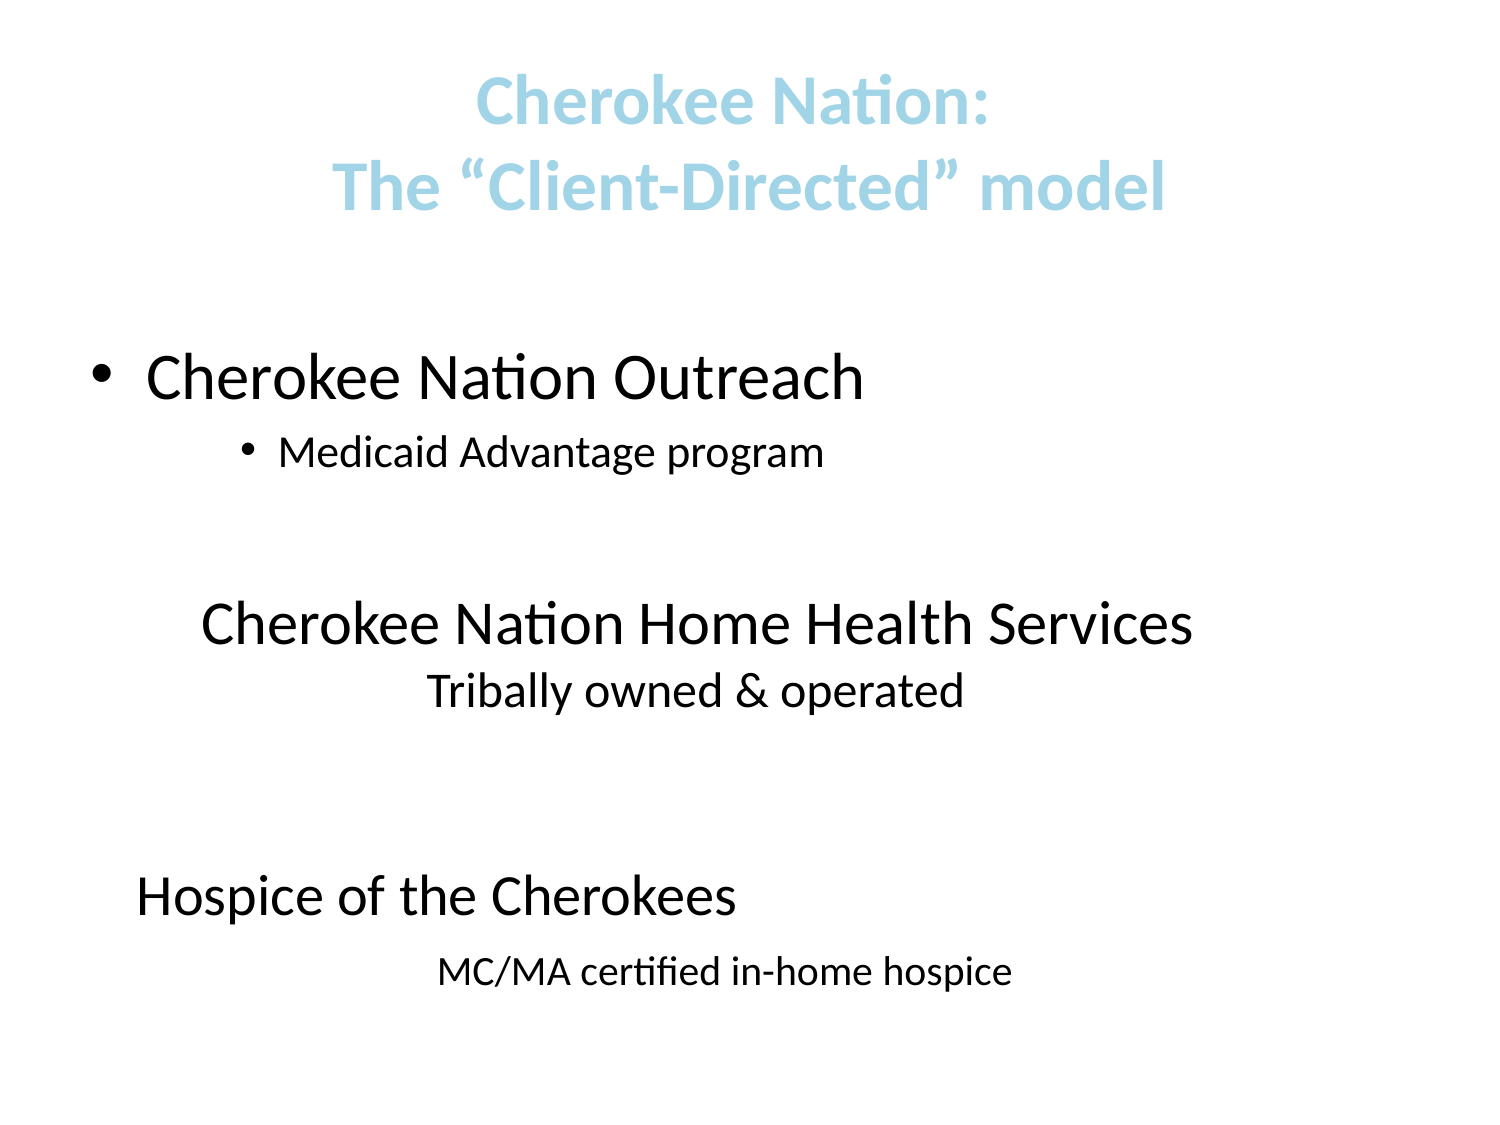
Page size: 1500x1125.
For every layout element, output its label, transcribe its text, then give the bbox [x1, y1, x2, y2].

text_box Hospice of the Cherokees MC/MA certified in-home hospice [47, 849, 1028, 1005]
list Cherokee Nation Outreach Medicaid Advantage program [75, 324, 1300, 513]
title Cherokee Nation: The “Client-Directed” model [75, 45, 1425, 233]
text_box Cherokee Nation Home Health Services Tribally owned & operated [186, 575, 1211, 770]
